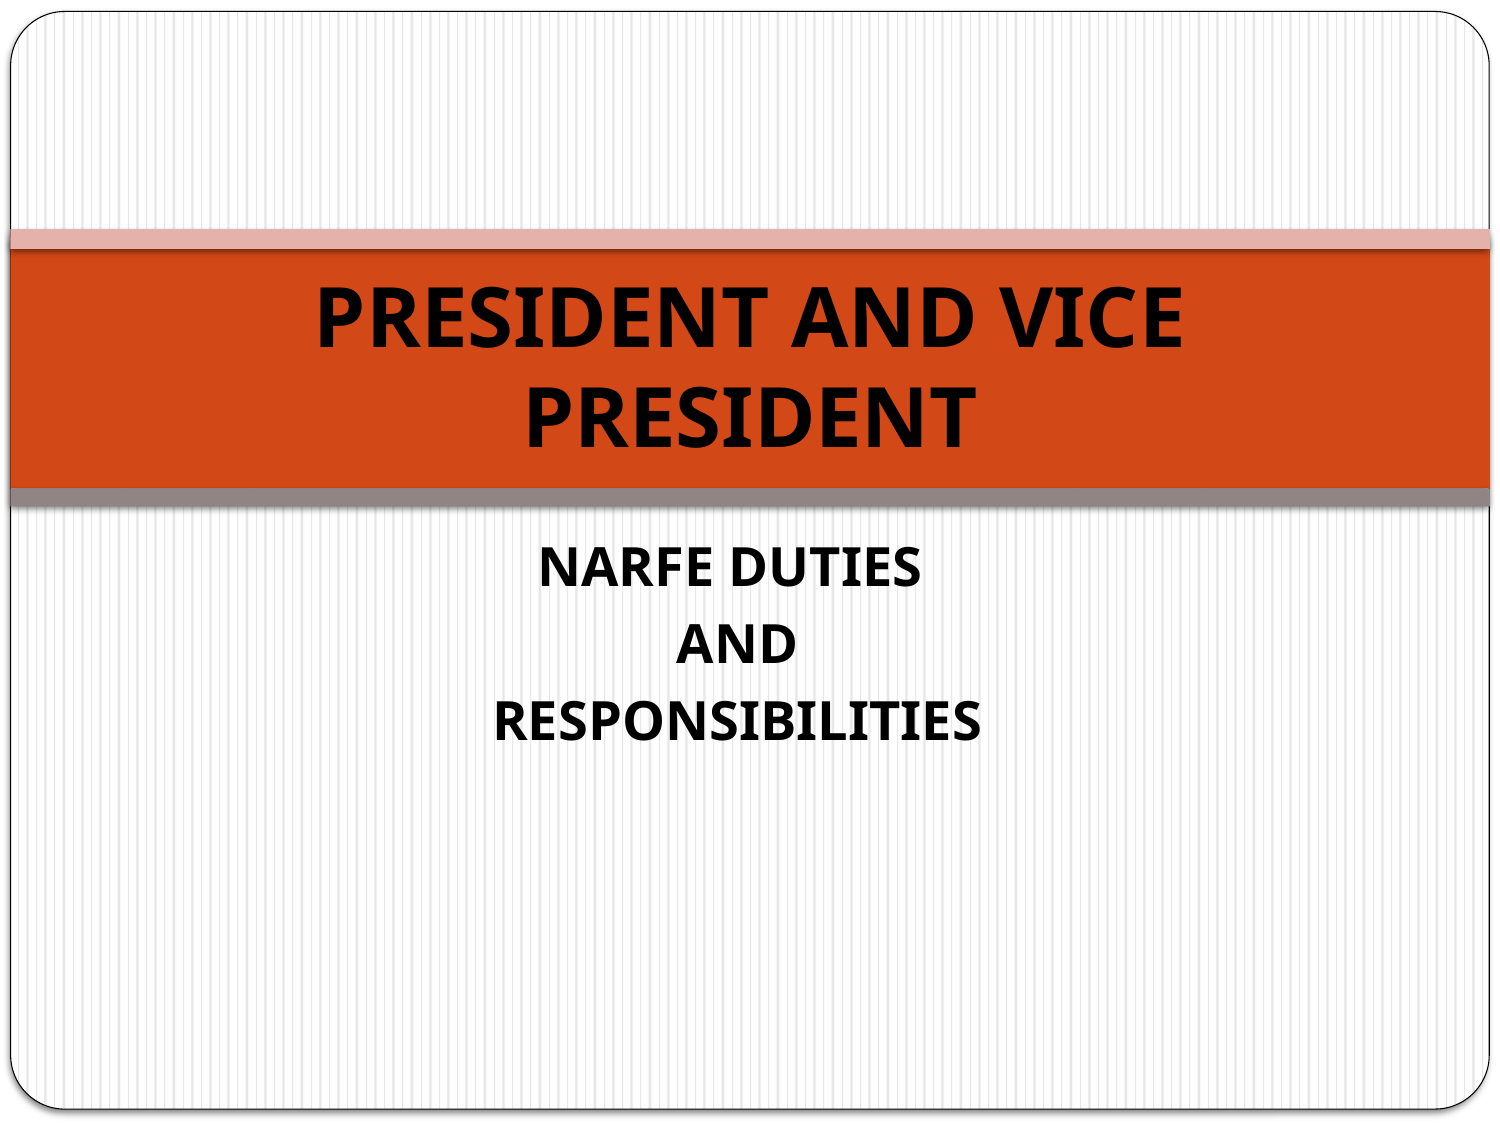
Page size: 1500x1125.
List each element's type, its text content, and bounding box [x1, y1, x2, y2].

subtitle NARFE DUTIES AND RESPONSIBILITIES [212, 524, 1263, 788]
title PRESIDENT AND VICE PRESIDENT [74, 246, 1426, 489]
